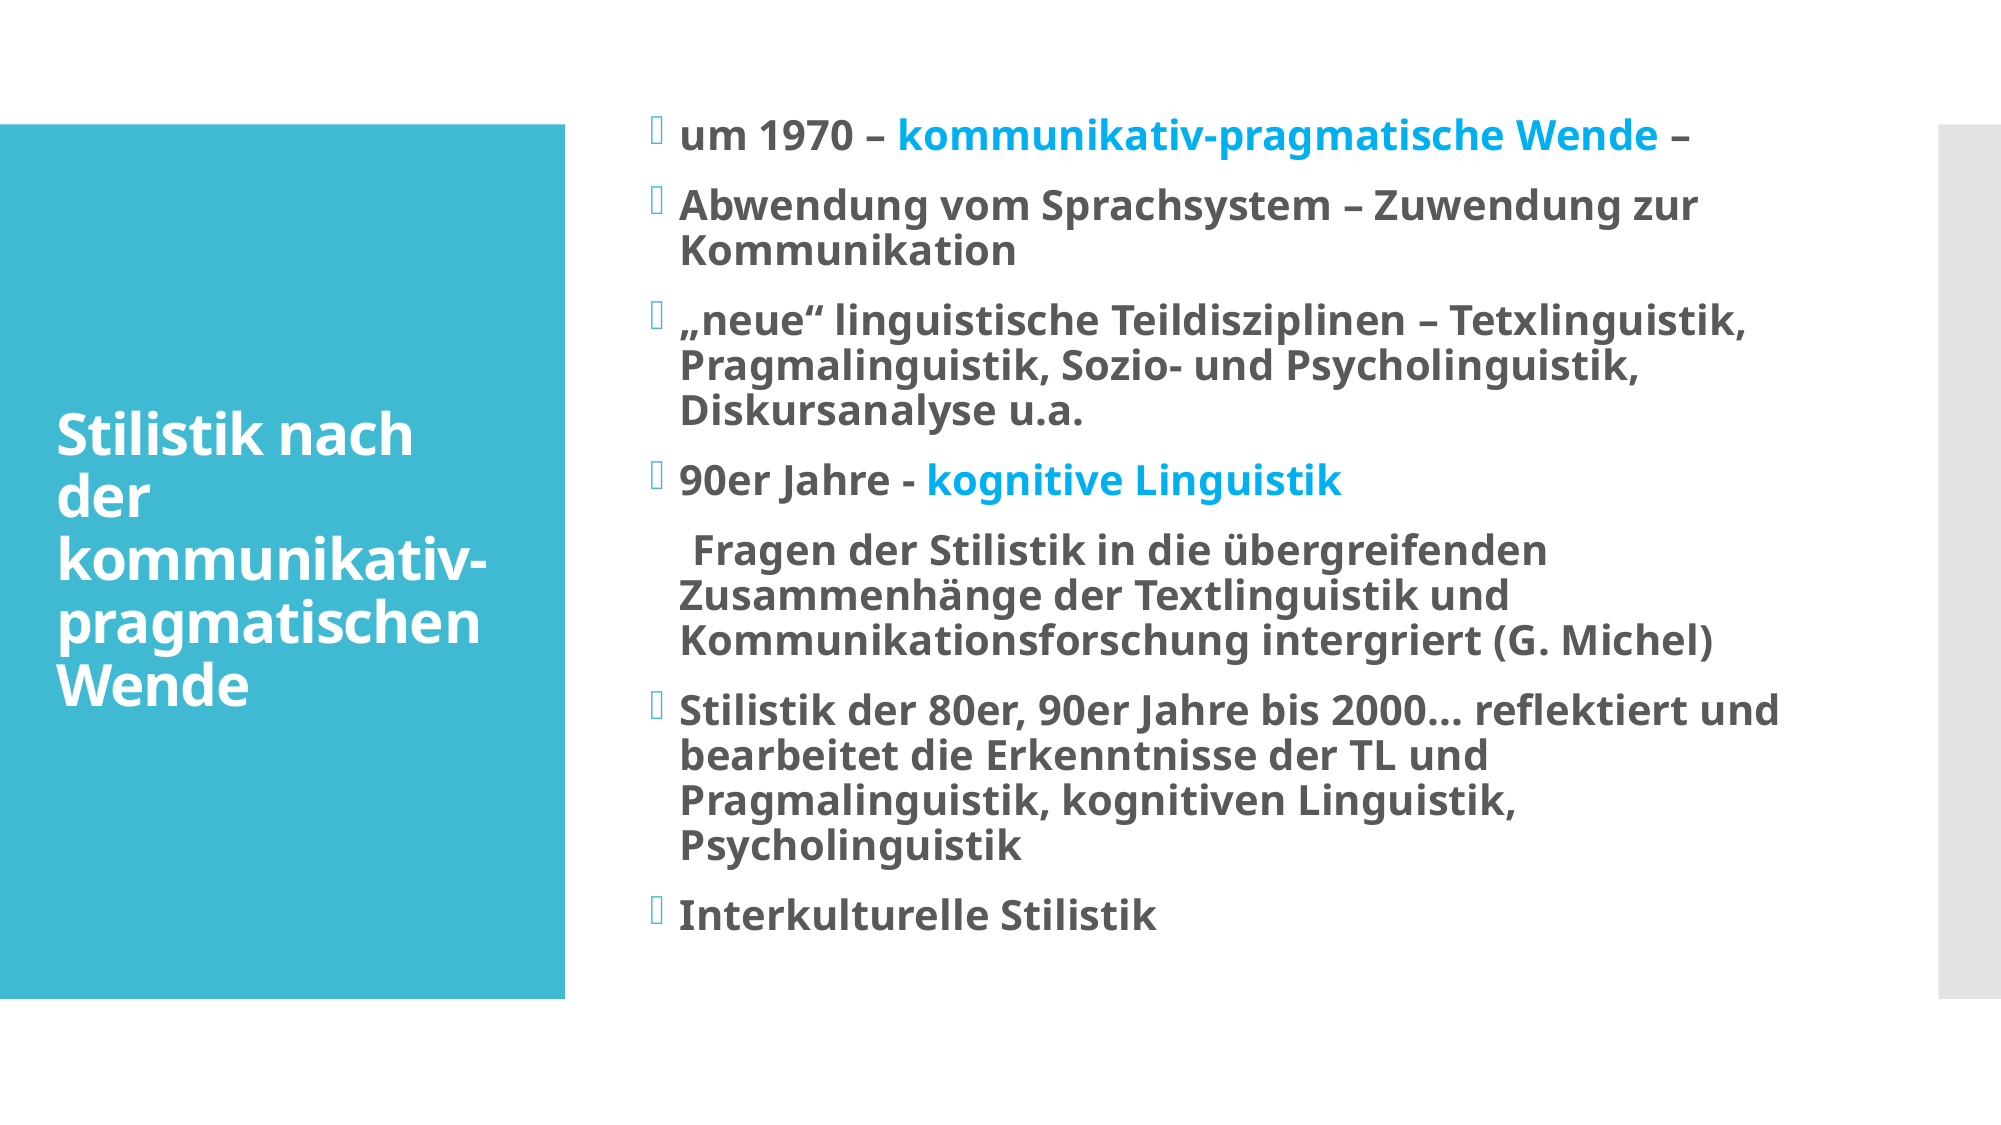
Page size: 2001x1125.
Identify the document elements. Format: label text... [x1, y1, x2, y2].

title Stilistik nach der kommunikativ-pragmatischen Wende [41, 184, 525, 940]
list um 1970 – kommunikativ-pragmatische Wende – Abwendung vom Sprachsystem – Zuwendung zur Kommunikation „neue“ linguistische Teildisziplinen – Tetxlinguistik, Pragmalinguistik, Sozio- und Psycholinguistik, Diskursanalyse u.a. 90er Jahre - kognitive Linguistik Fragen der Stilistik in die übergreifenden Zusammenhänge der Textlinguistik und Kommunikationsforschung intergriert (G. Michel) Stilistik der 80er, 90er Jahre bis 2000... reflektiert und bearbeitet die Erkenntnisse der TL und Pragmalinguistik, kognitiven Linguistik, Psycholinguistik Interkulturelle Stilistik [634, 141, 1835, 982]
